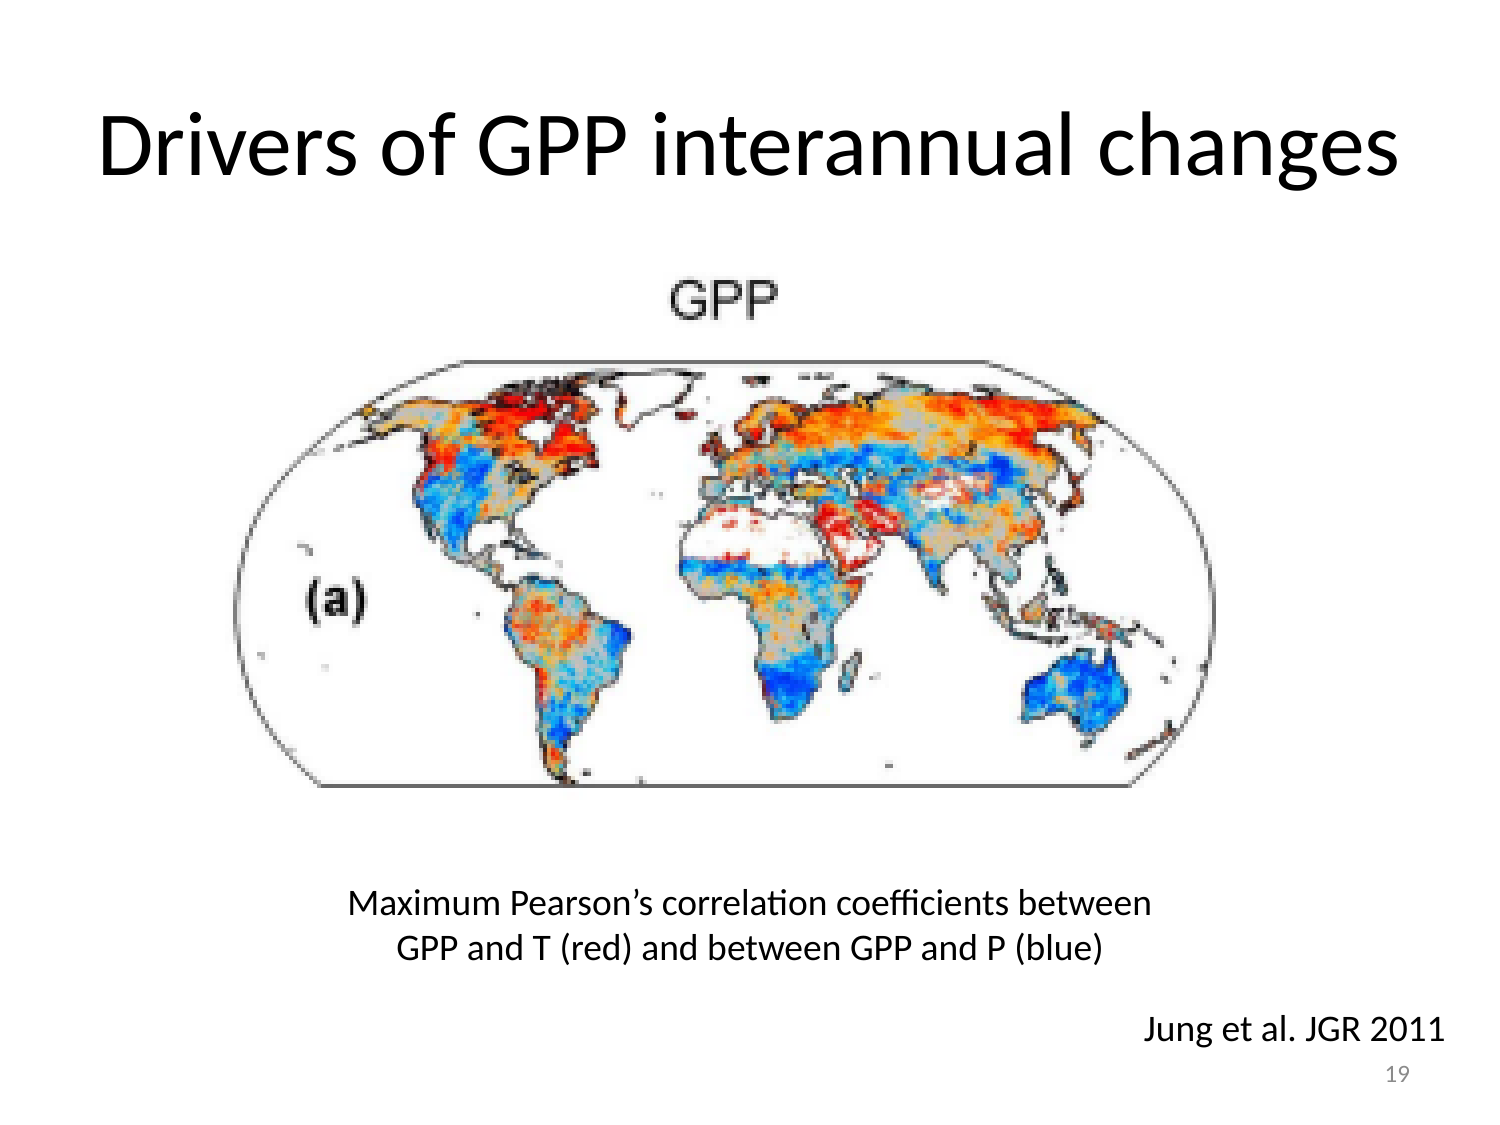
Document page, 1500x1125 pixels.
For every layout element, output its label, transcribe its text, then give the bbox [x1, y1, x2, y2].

text_box Maximum Pearson’s correlation coefficients between GPP and T (red) and between GPP and P (blue) [312, 870, 1189, 976]
picture [158, 232, 1217, 849]
title Drivers of GPP interannual changes [75, 45, 1425, 233]
text_box Jung et al. JGR 2011 [1129, 996, 1462, 1057]
slide_number 19 [1074, 1042, 1425, 1103]
